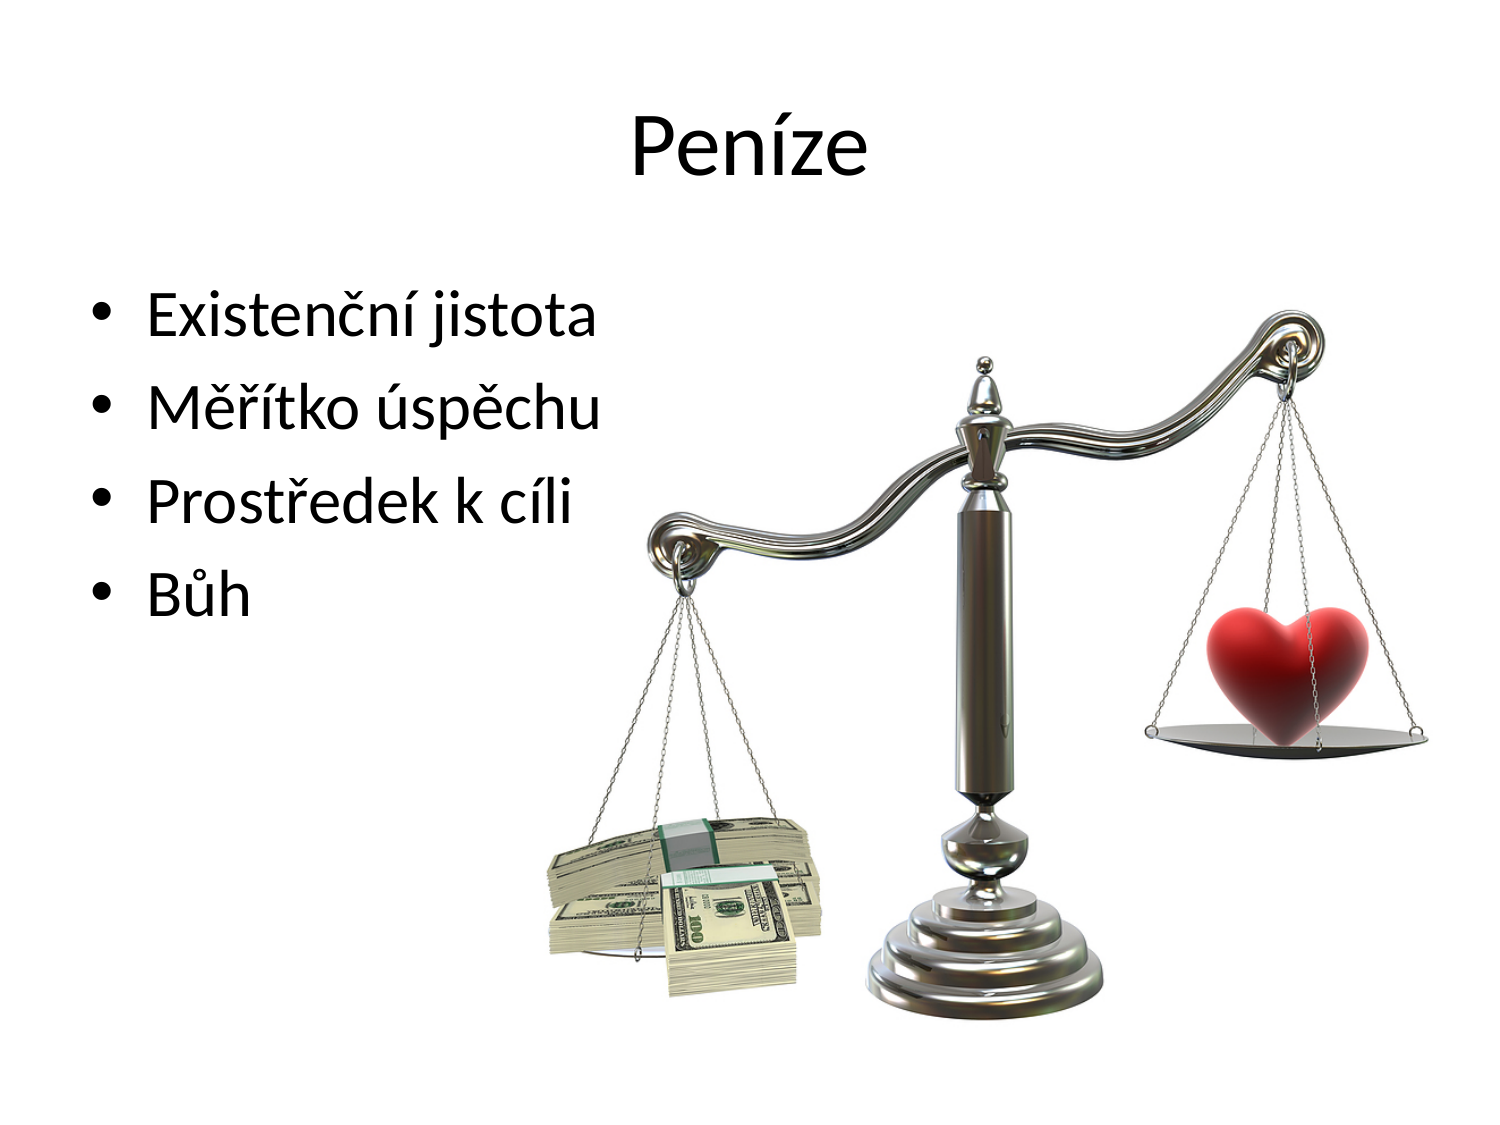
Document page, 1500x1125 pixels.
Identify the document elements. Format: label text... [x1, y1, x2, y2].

list Existenční jistota Měřítko úspěchu Prostředek k cíli Bůh [75, 262, 1425, 1005]
picture [480, 302, 1500, 1068]
title Peníze [75, 45, 1425, 233]
